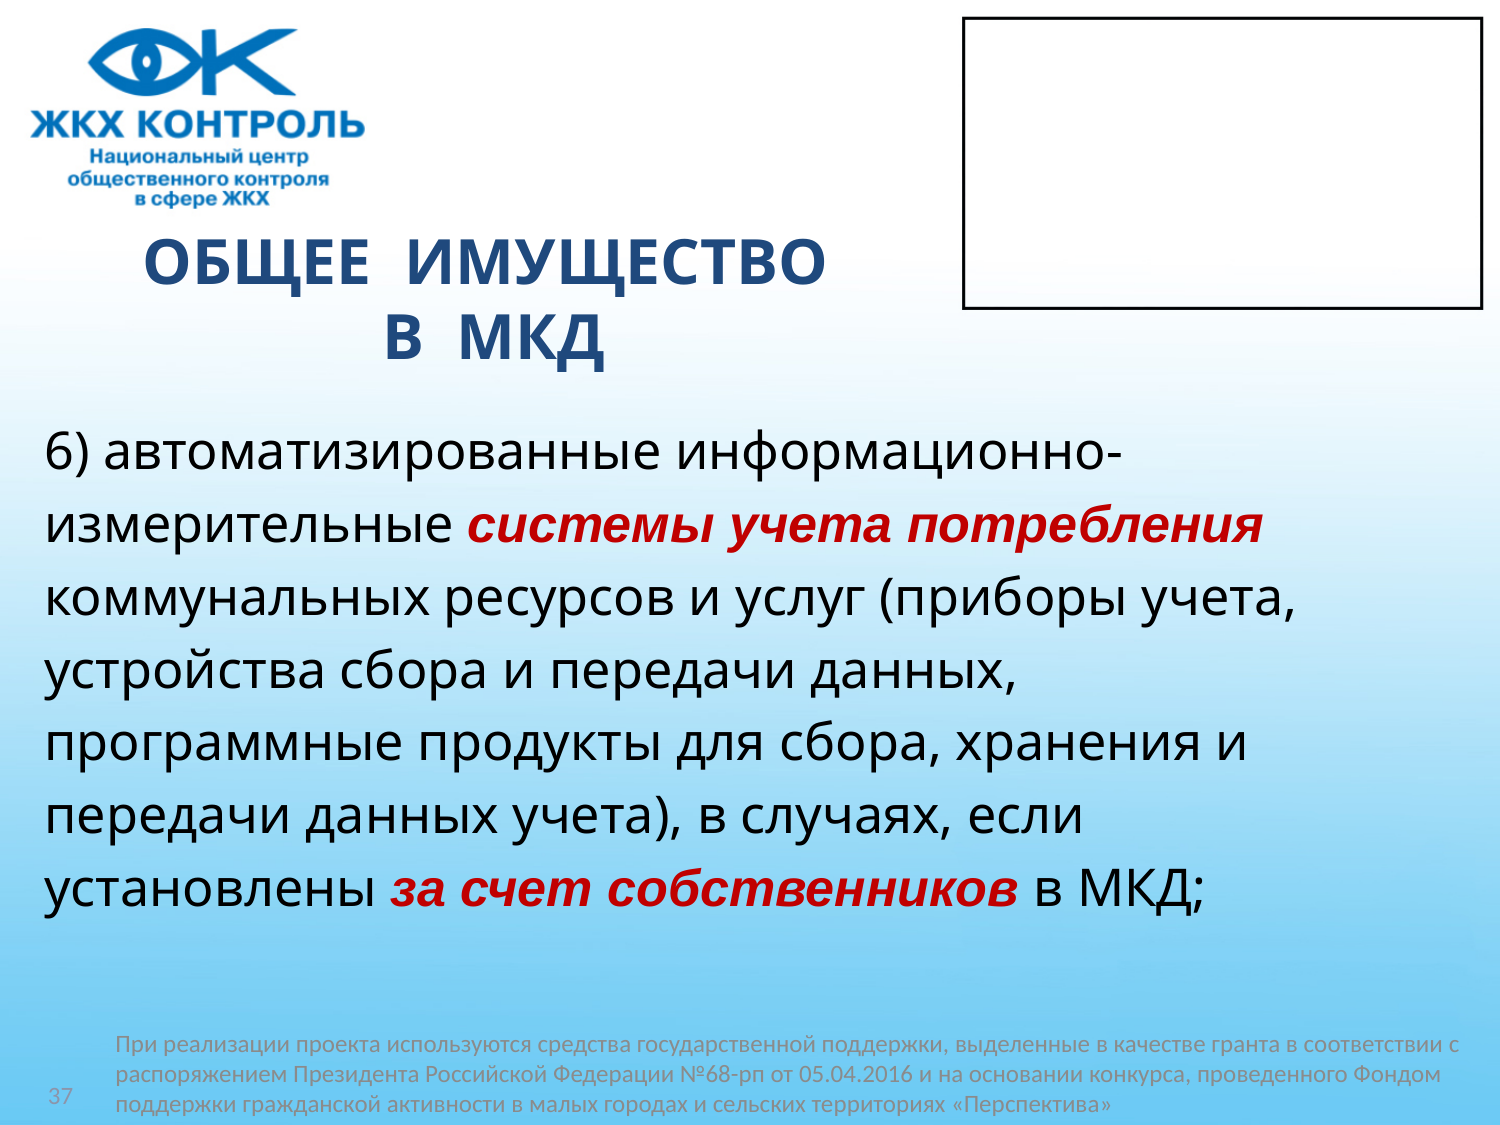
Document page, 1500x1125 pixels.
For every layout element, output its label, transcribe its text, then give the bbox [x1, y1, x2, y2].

title ОБЩЕЕ ИМУЩЕСТВО В МКД [53, 255, 951, 338]
picture [0, 0, 1500, 1125]
footer При реализации проекта используются средства государственной поддержки, выделенные в качестве гранта в соответствии c распоряжением Президента Российской Федерации №68-рп от 05.04.2016 и на основании конкурса, проведенного Фондом поддержки гражданской активности в малых городах и сельских территориях «Перспектива» [100, 1019, 1483, 1125]
slide_number 37 [17, 1065, 89, 1125]
list 6) автоматизированные информационно- измерительные системы учета потребления коммунальных ресурсов и услуг (приборы учета, устройства сбора и передачи данных, программные продукты для сбора, хранения и передачи данных учета), в случаях, если установлены за счет собственников в МКД; [29, 410, 1483, 997]
